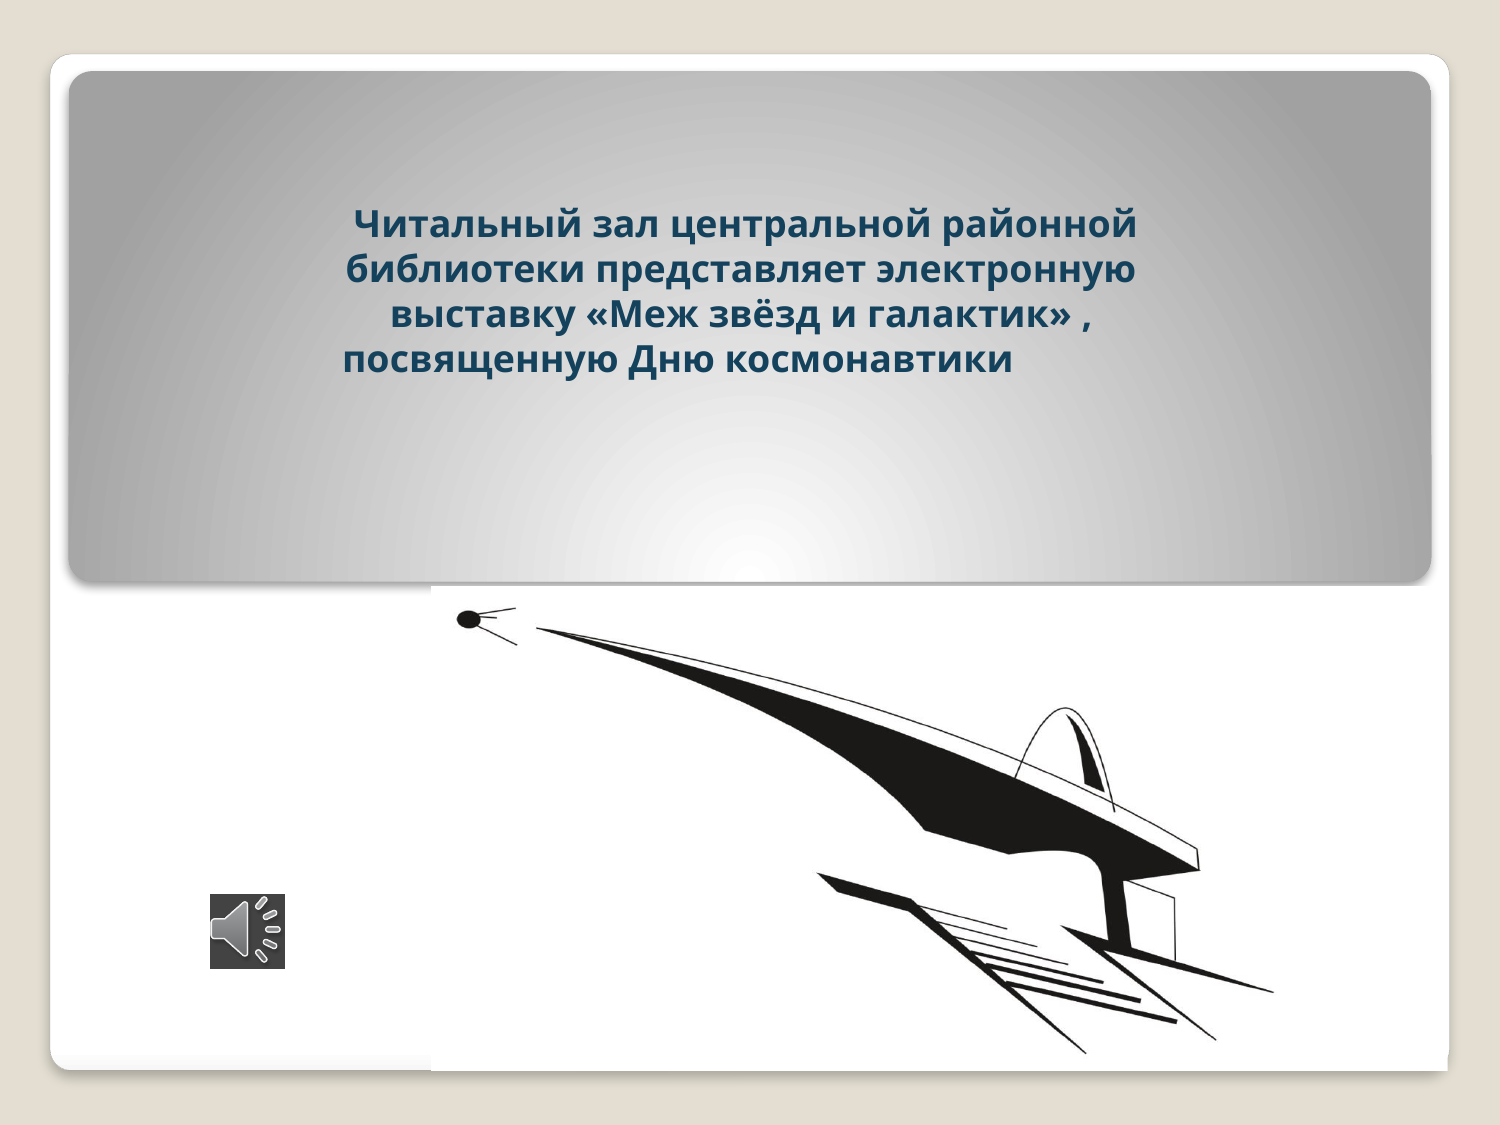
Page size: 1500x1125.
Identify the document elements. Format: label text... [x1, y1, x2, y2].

title Читальный зал центральной районной библиотеки представляет электронную выставку «Меж звёзд и галактик» , посвященную Дню космонавтики [301, 172, 1152, 433]
picture [430, 585, 1448, 1071]
picture [209, 893, 286, 970]
